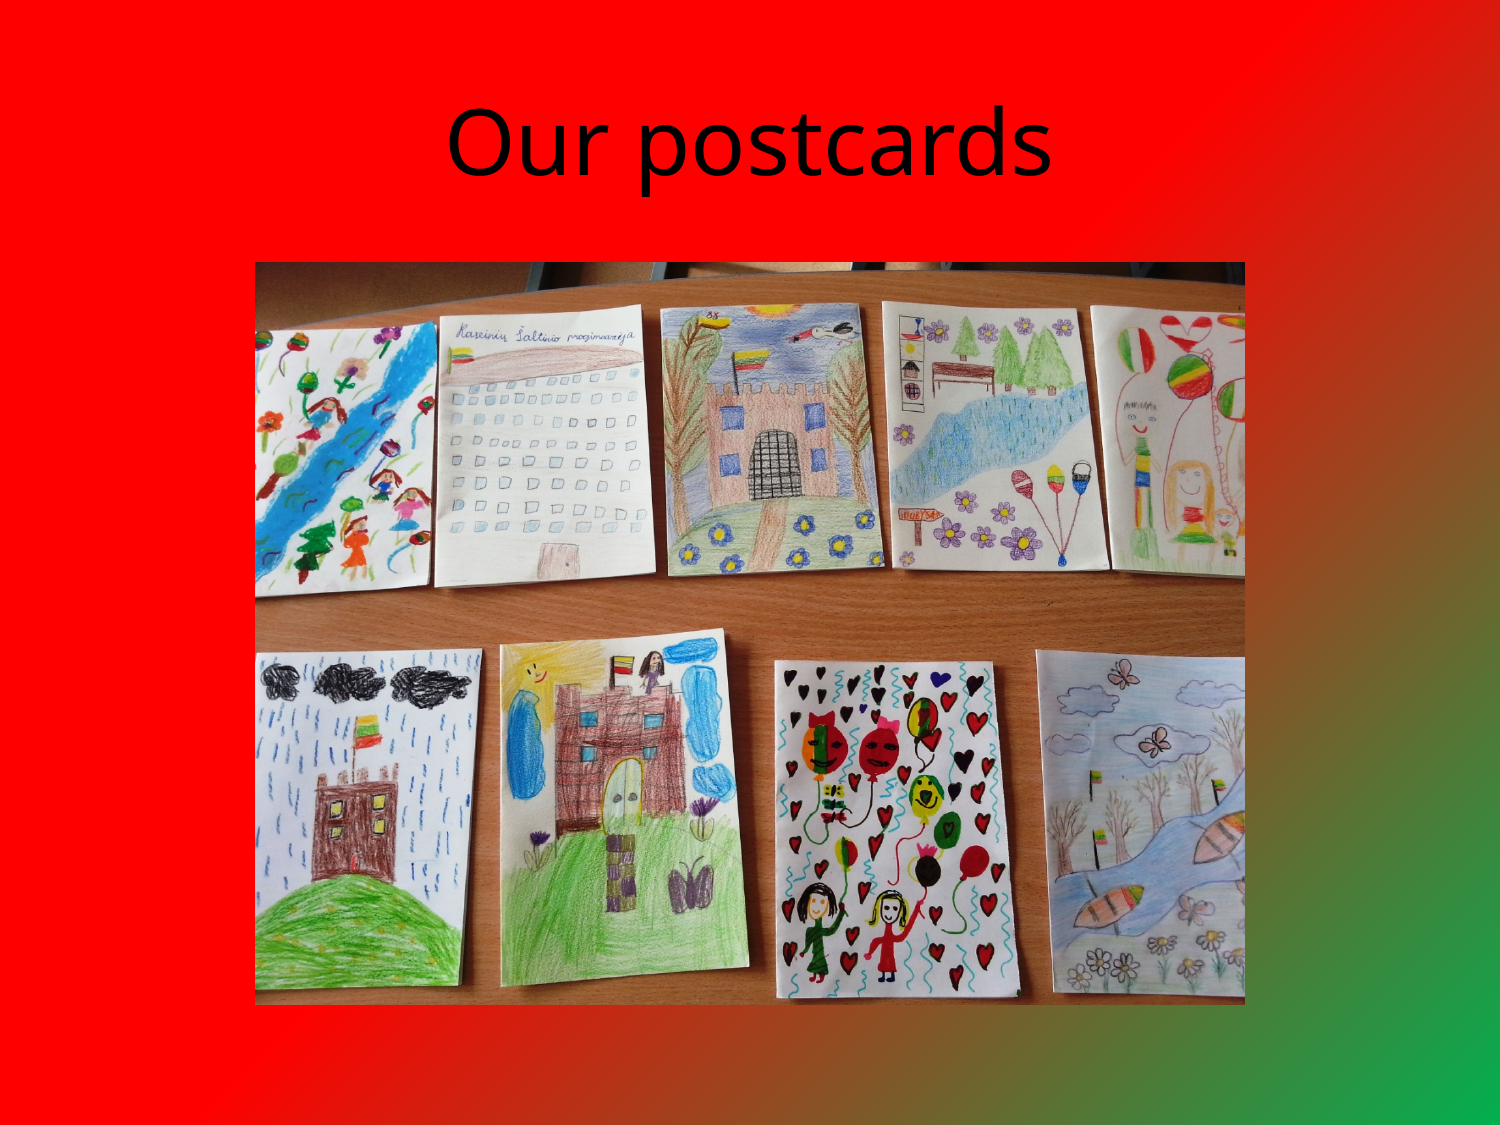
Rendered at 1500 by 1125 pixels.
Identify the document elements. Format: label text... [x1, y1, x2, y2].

title Our postcards [75, 45, 1425, 233]
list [254, 262, 1246, 1006]
